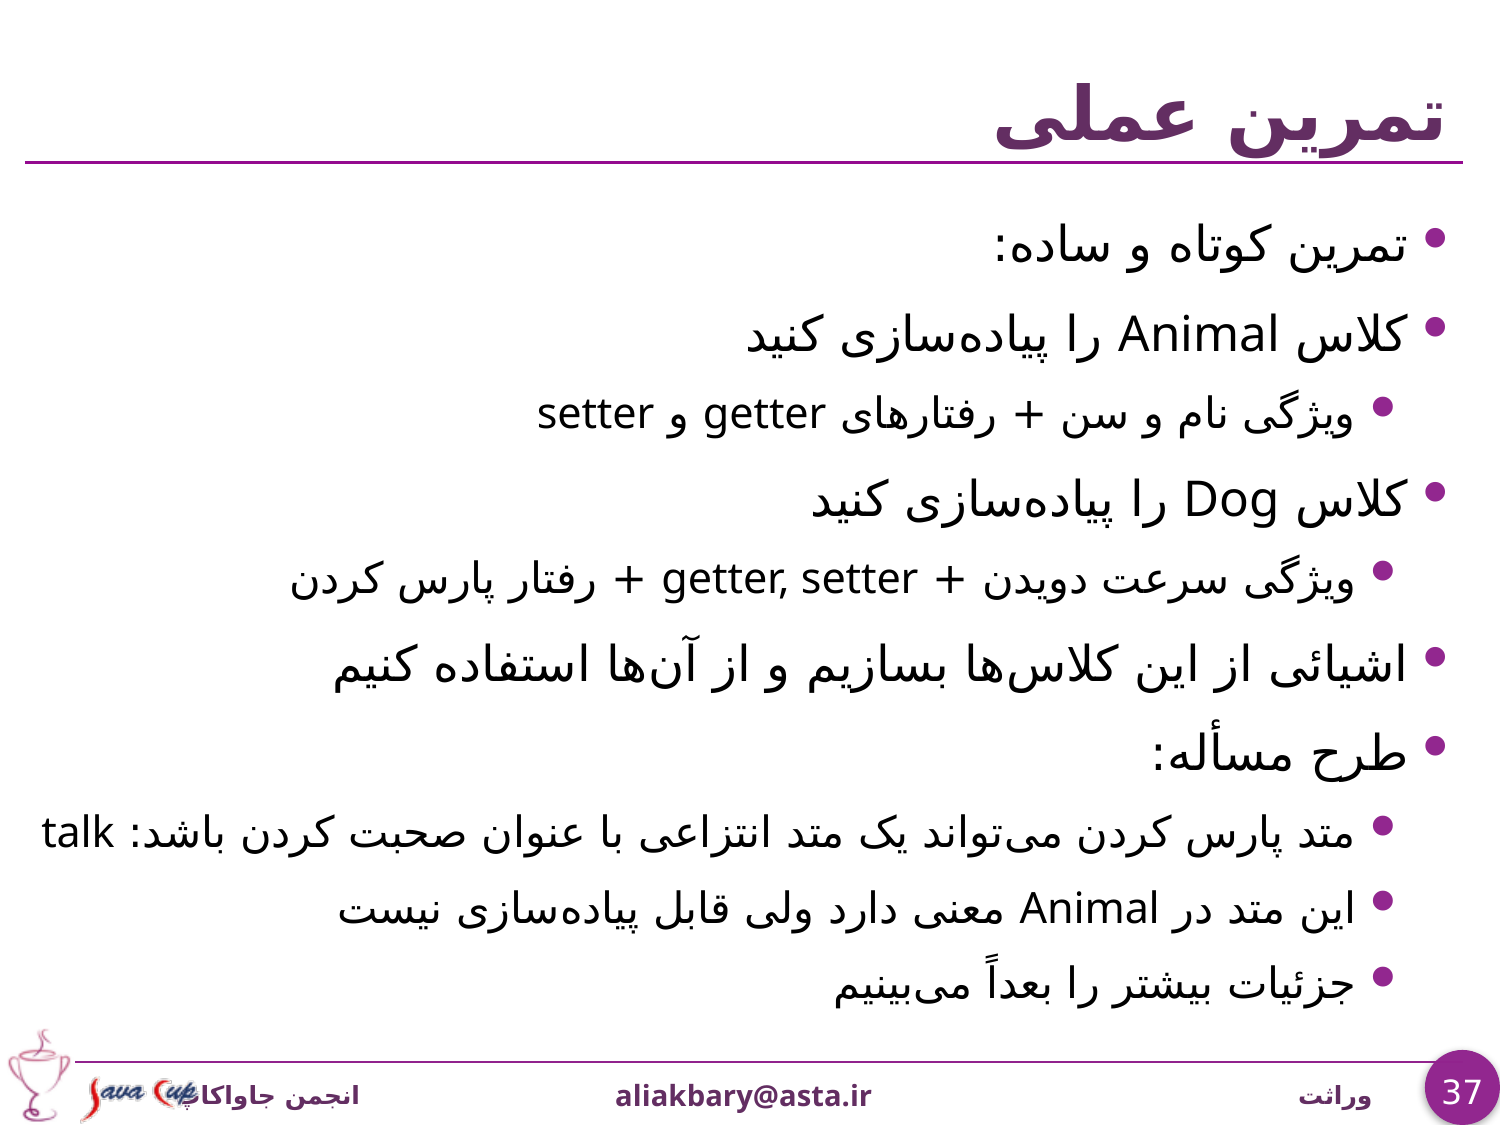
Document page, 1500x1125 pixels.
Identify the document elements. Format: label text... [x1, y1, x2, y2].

picture [79, 1076, 200, 1125]
picture [6, 1028, 75, 1125]
title تمرین عملی [24, 37, 1463, 163]
list تمرين کوتاه و ساده: کلاس Animal را پیاده‌سازی کنید ويژگی نام و سن + رفتارهای getter و setter کلاس Dog را پیاده‌سازی کنید ویژگی سرعت دویدن + getter, setter + رفتار پارس کردن اشیائی از این کلاس‌ها بسازیم و از آن‌ها استفاده کنیم طرح مسأله: متد پارس کردن می‌تواند یک متد انتزاعی با عنوان صحبت کردن باشد: talk این متد در Animal معنی دارد ولی قابل پیاده‌سازی نیست جزئیات بیشتر را بعداً می‌بینیم [24, 187, 1463, 1063]
